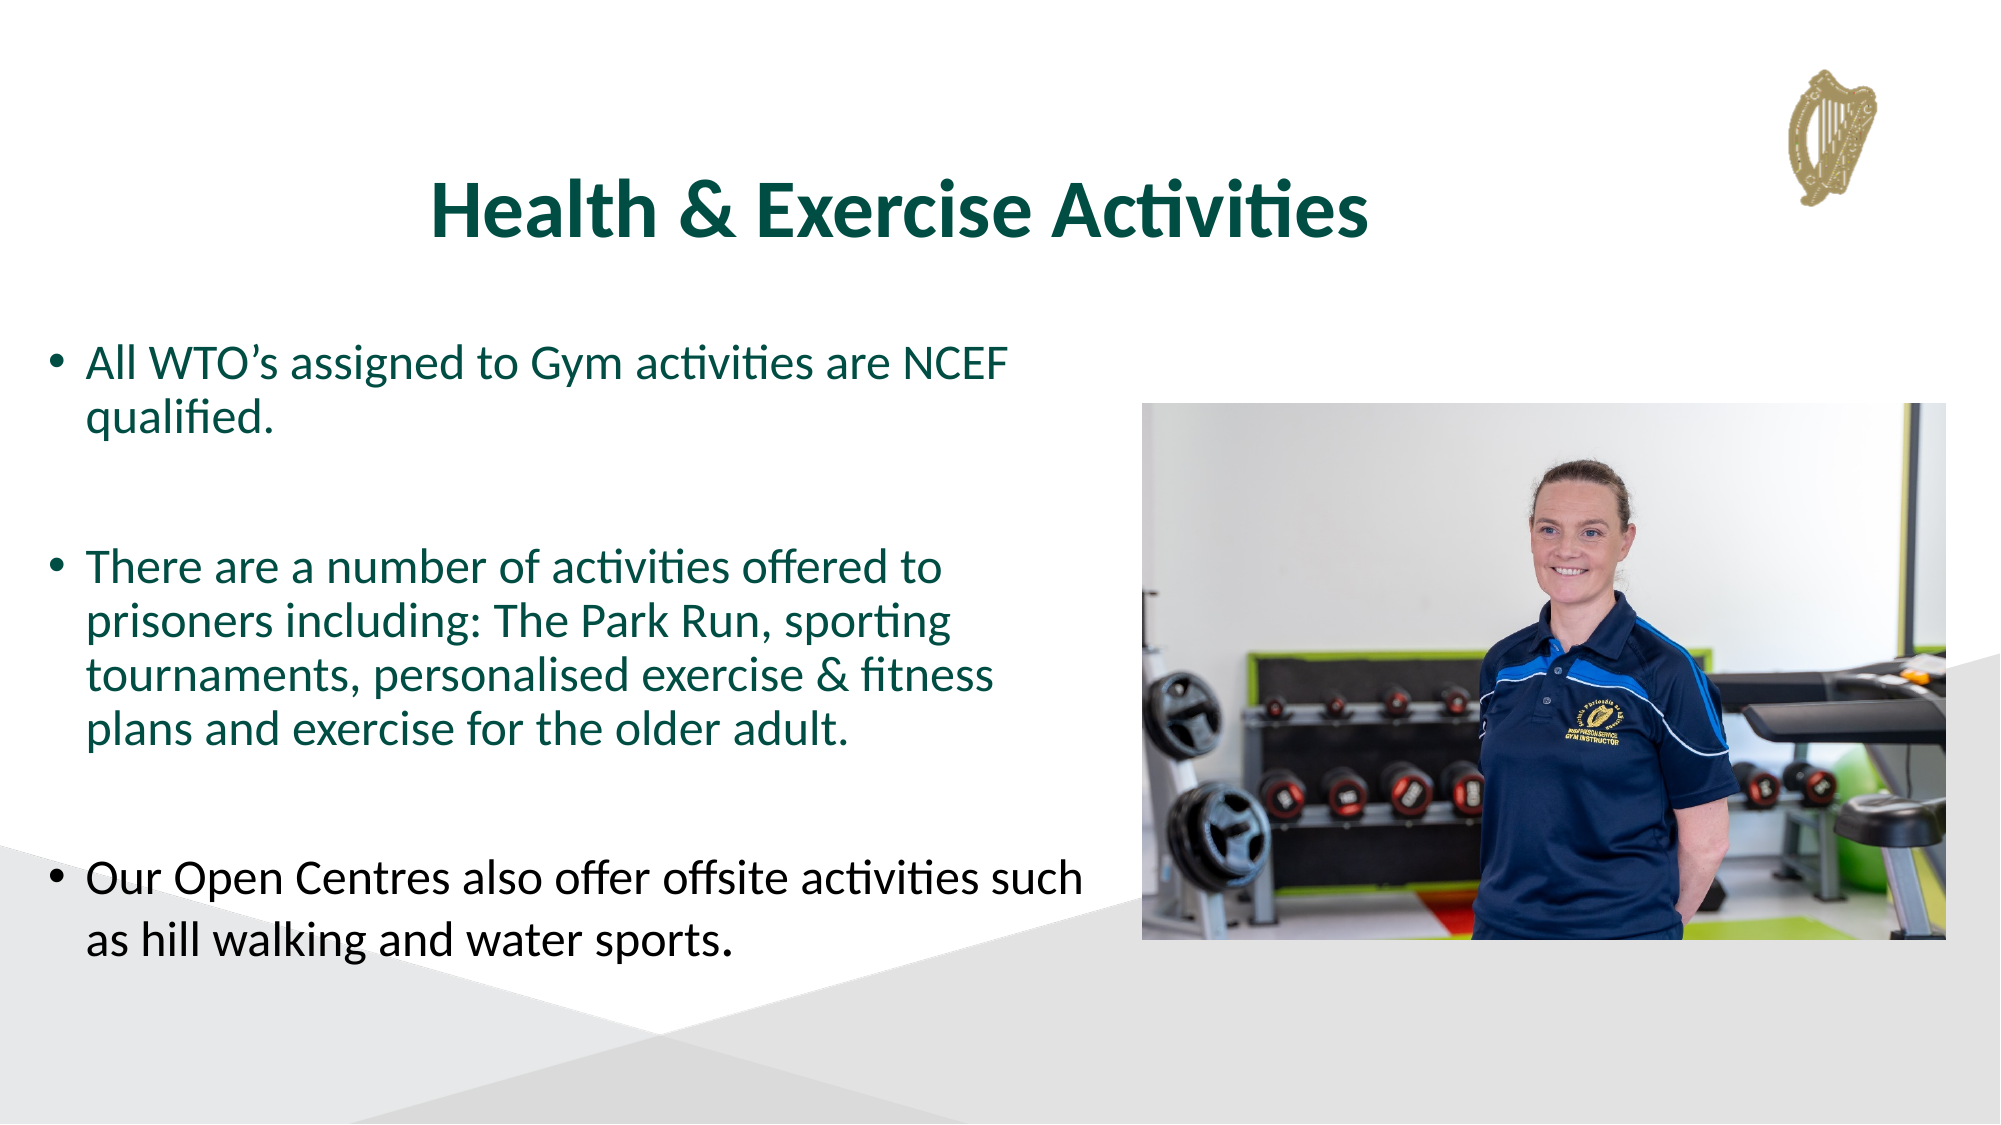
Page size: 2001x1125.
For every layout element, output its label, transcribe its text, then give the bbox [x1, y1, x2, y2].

text_box All WTO’s assigned to Gym activities are NCEF qualified. There are a number of activities offered to prisoners including: The Park Run, sporting tournaments, personalised exercise & fitness plans and exercise for the older adult. Our Open Centres also offer offsite activities such as hill walking and water sports. [33, 329, 1110, 653]
picture [0, 403, 2000, 1124]
picture [1768, 61, 1895, 221]
text_box Health & Exercise Activities [127, 146, 1674, 653]
